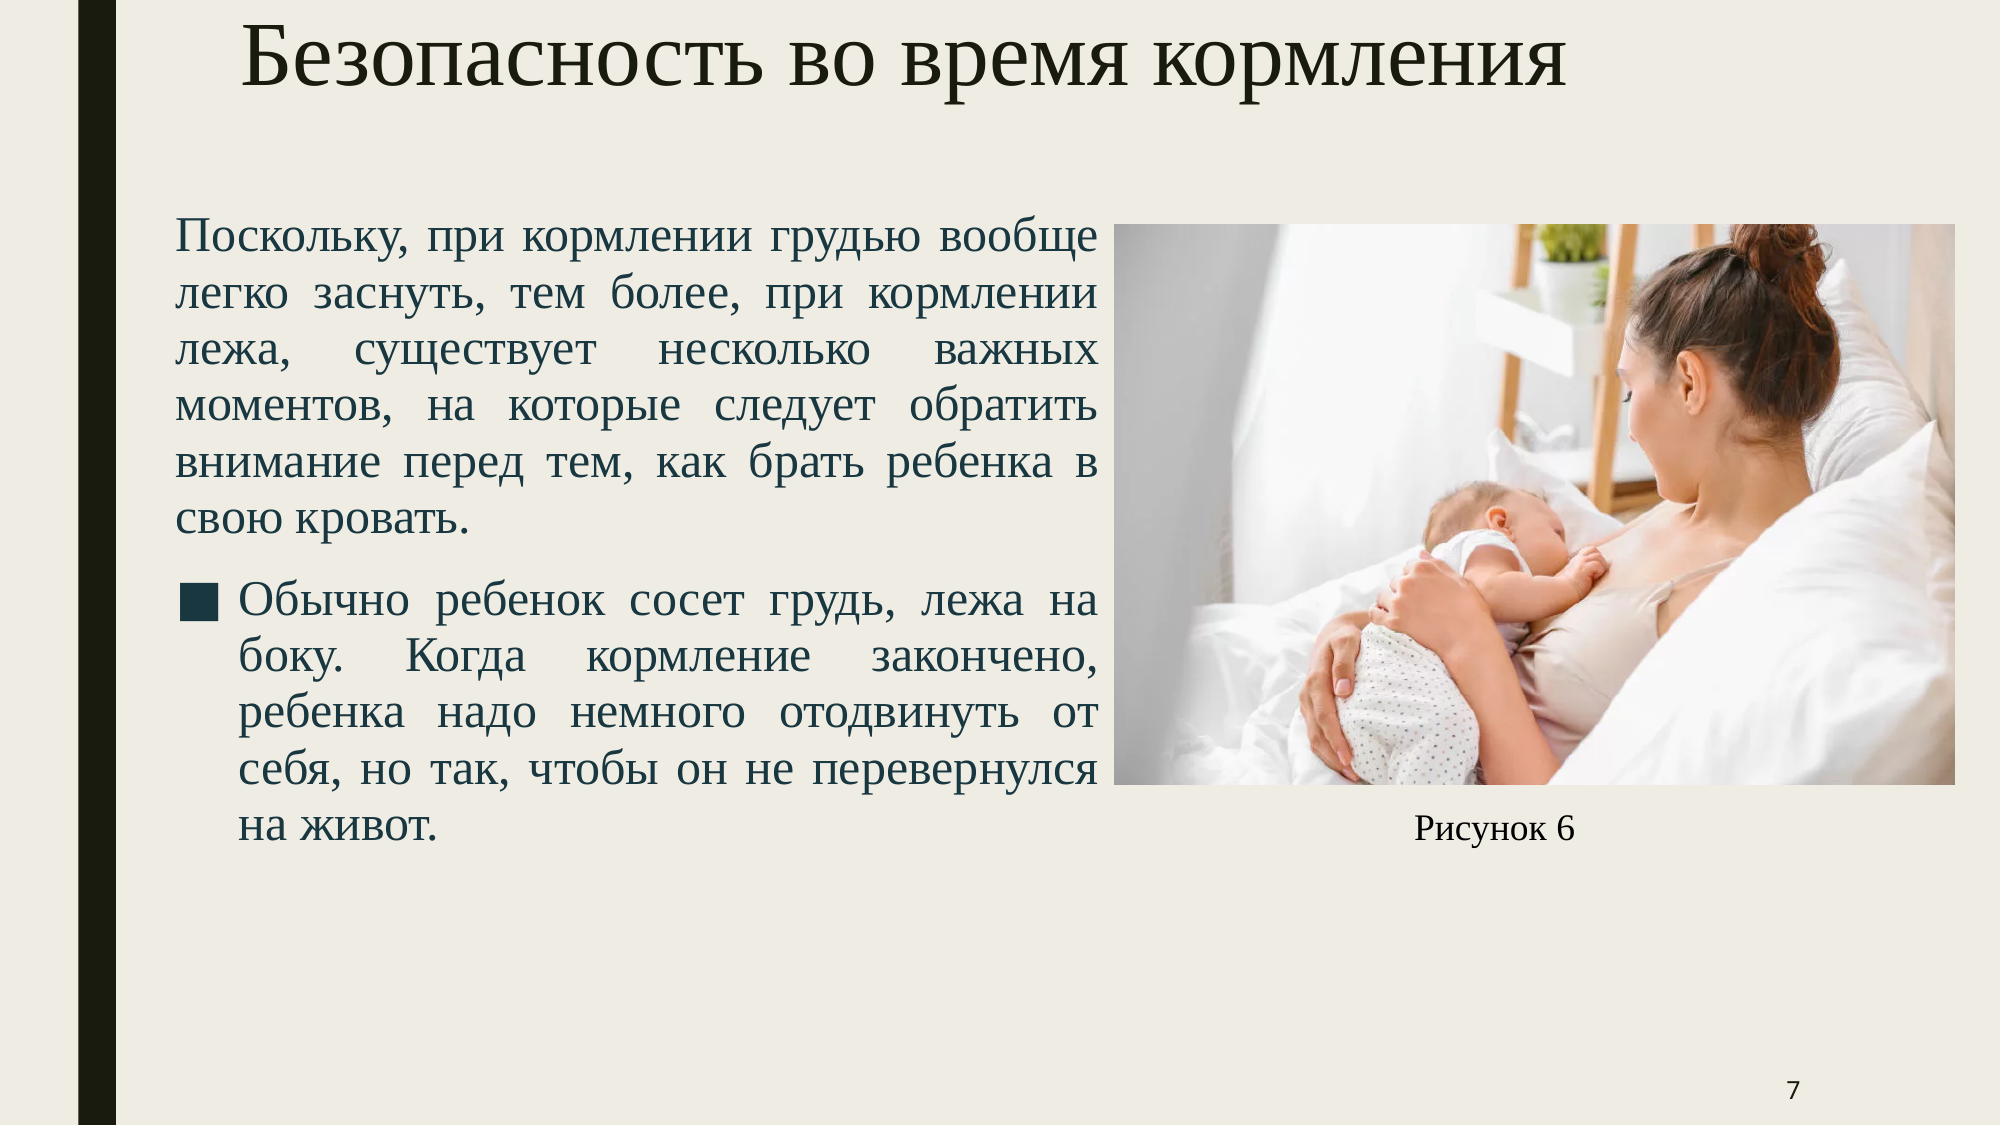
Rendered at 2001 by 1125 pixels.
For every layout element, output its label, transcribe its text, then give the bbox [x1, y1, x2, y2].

list Поскольку, при кормлении грудью вообще легко заснуть, тем более, при кормлении лежа, существует несколько важных моментов, на которые следует обратить внимание перед тем, как брать ребенка в свою кровать. Обычно ребенок сосет грудь, лежа на боку. Когда кормление закончено, ребенка надо немного отодвинуть от себя, но так, чтобы он не перевернулся на живот. [160, 199, 1115, 989]
title Безопасность во время кормления [225, 0, 1800, 224]
text_box Рисунок 6 [1399, 795, 1624, 856]
picture [1114, 224, 1955, 785]
slide_number 7 [1553, 1058, 1816, 1125]
